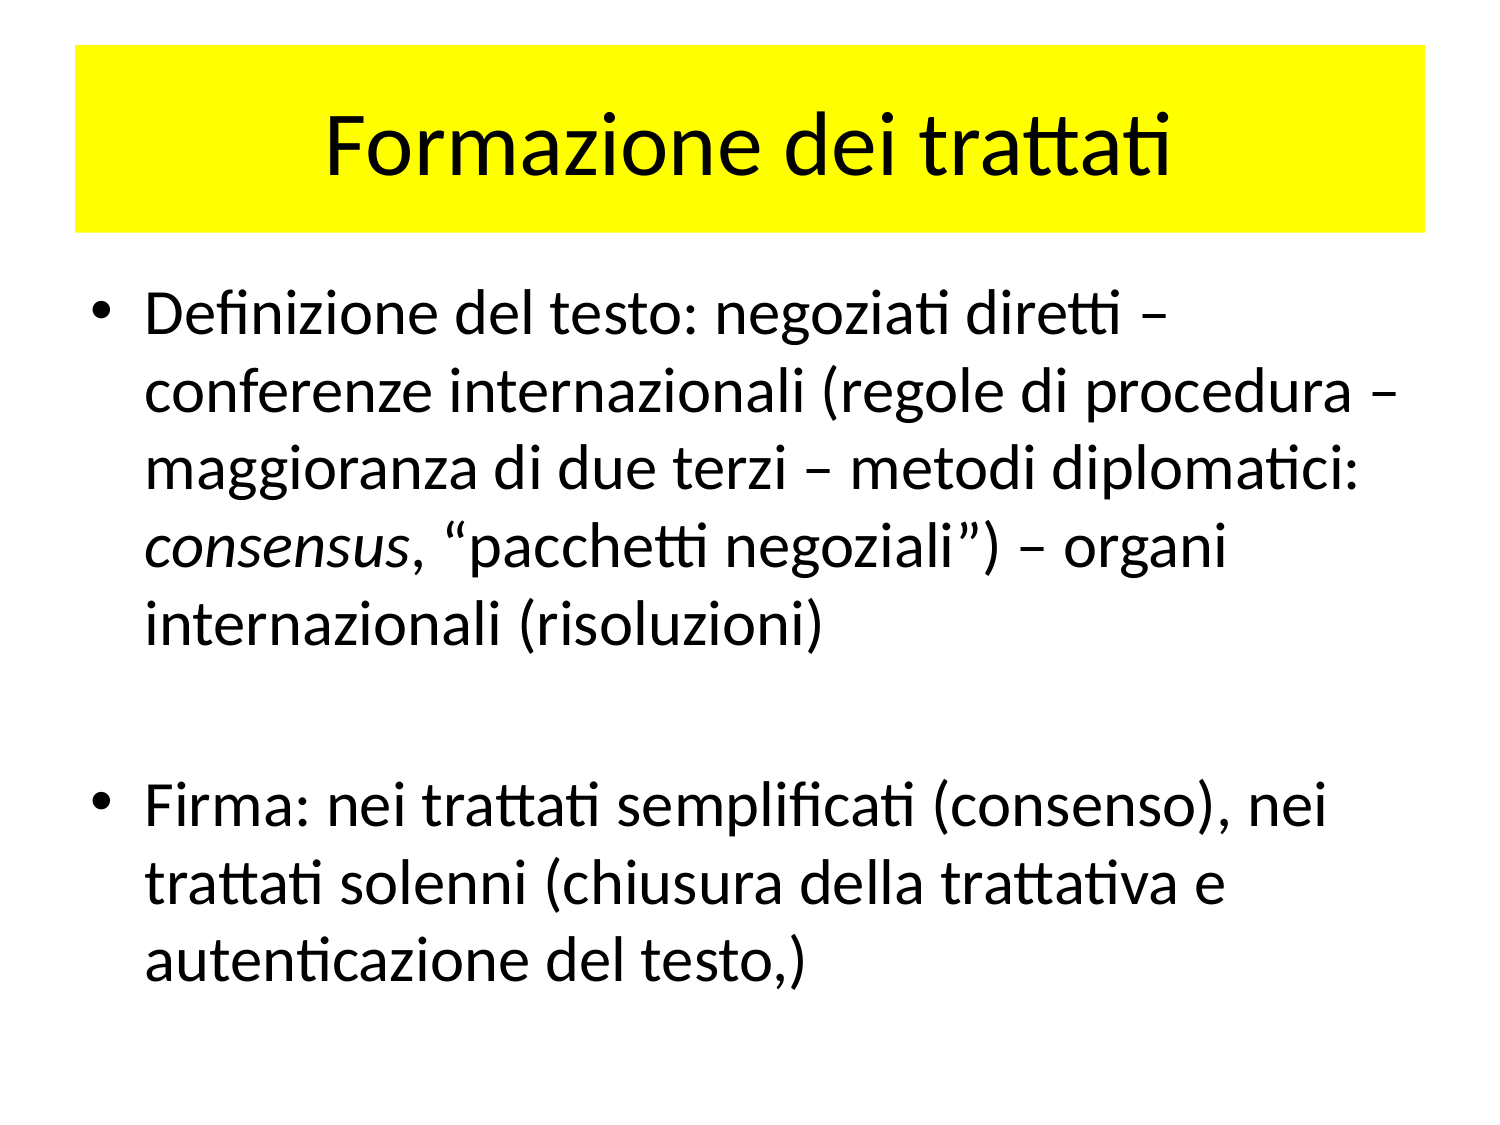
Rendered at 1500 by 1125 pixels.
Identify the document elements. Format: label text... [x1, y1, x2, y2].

title Formazione dei trattati [75, 45, 1425, 233]
list Definizione del testo: negoziati diretti – conferenze internazionali (regole di procedura – maggioranza di due terzi – metodi diplomatici: consensus, “pacchetti negoziali”) – organi internazionali (risoluzioni) Firma: nei trattati semplificati (consenso), nei trattati solenni (chiusura della trattativa e autenticazione del testo,) [75, 262, 1425, 1005]
